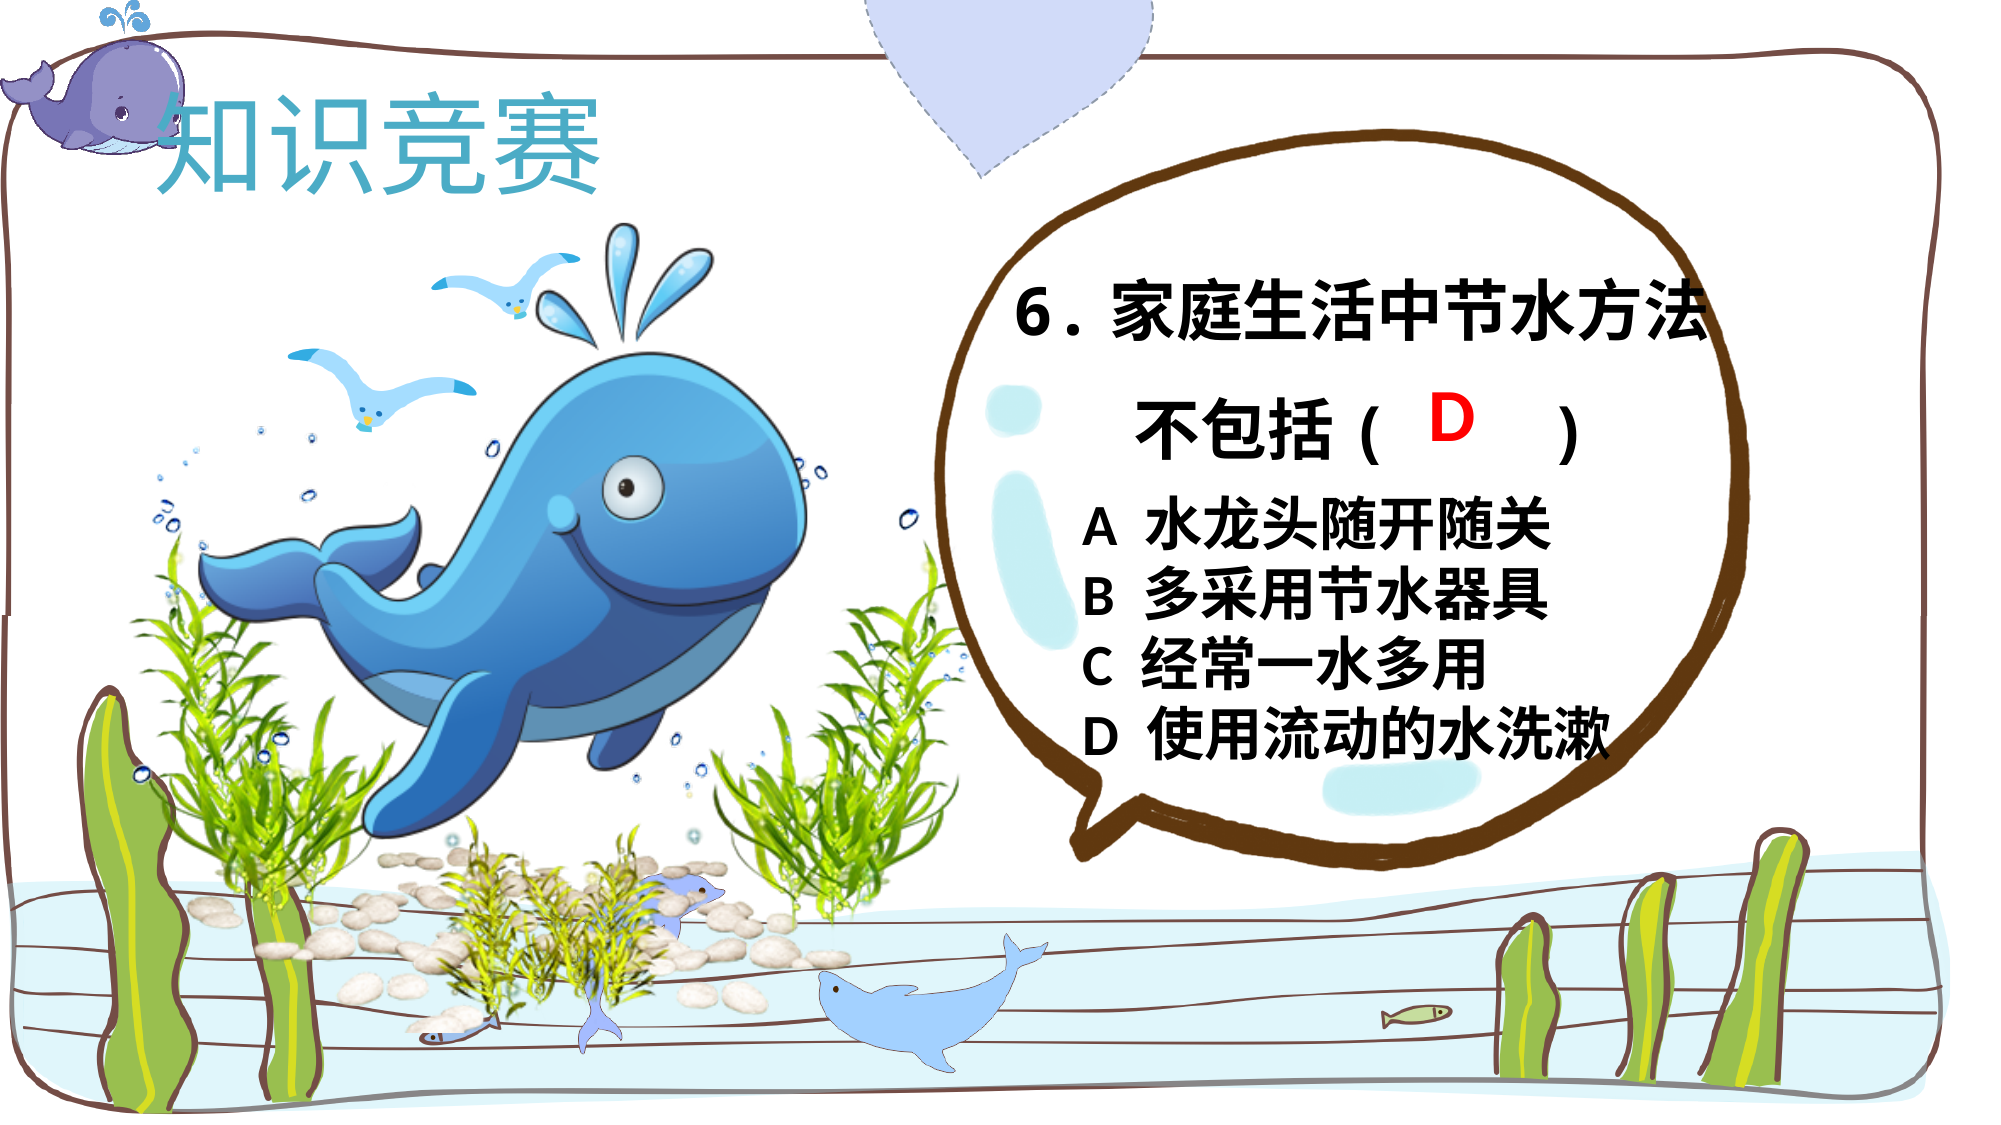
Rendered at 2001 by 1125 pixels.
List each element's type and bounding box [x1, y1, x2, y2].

picture [127, 52, 2000, 1033]
picture [0, 0, 185, 155]
text_box [0, 0, 1951, 1125]
